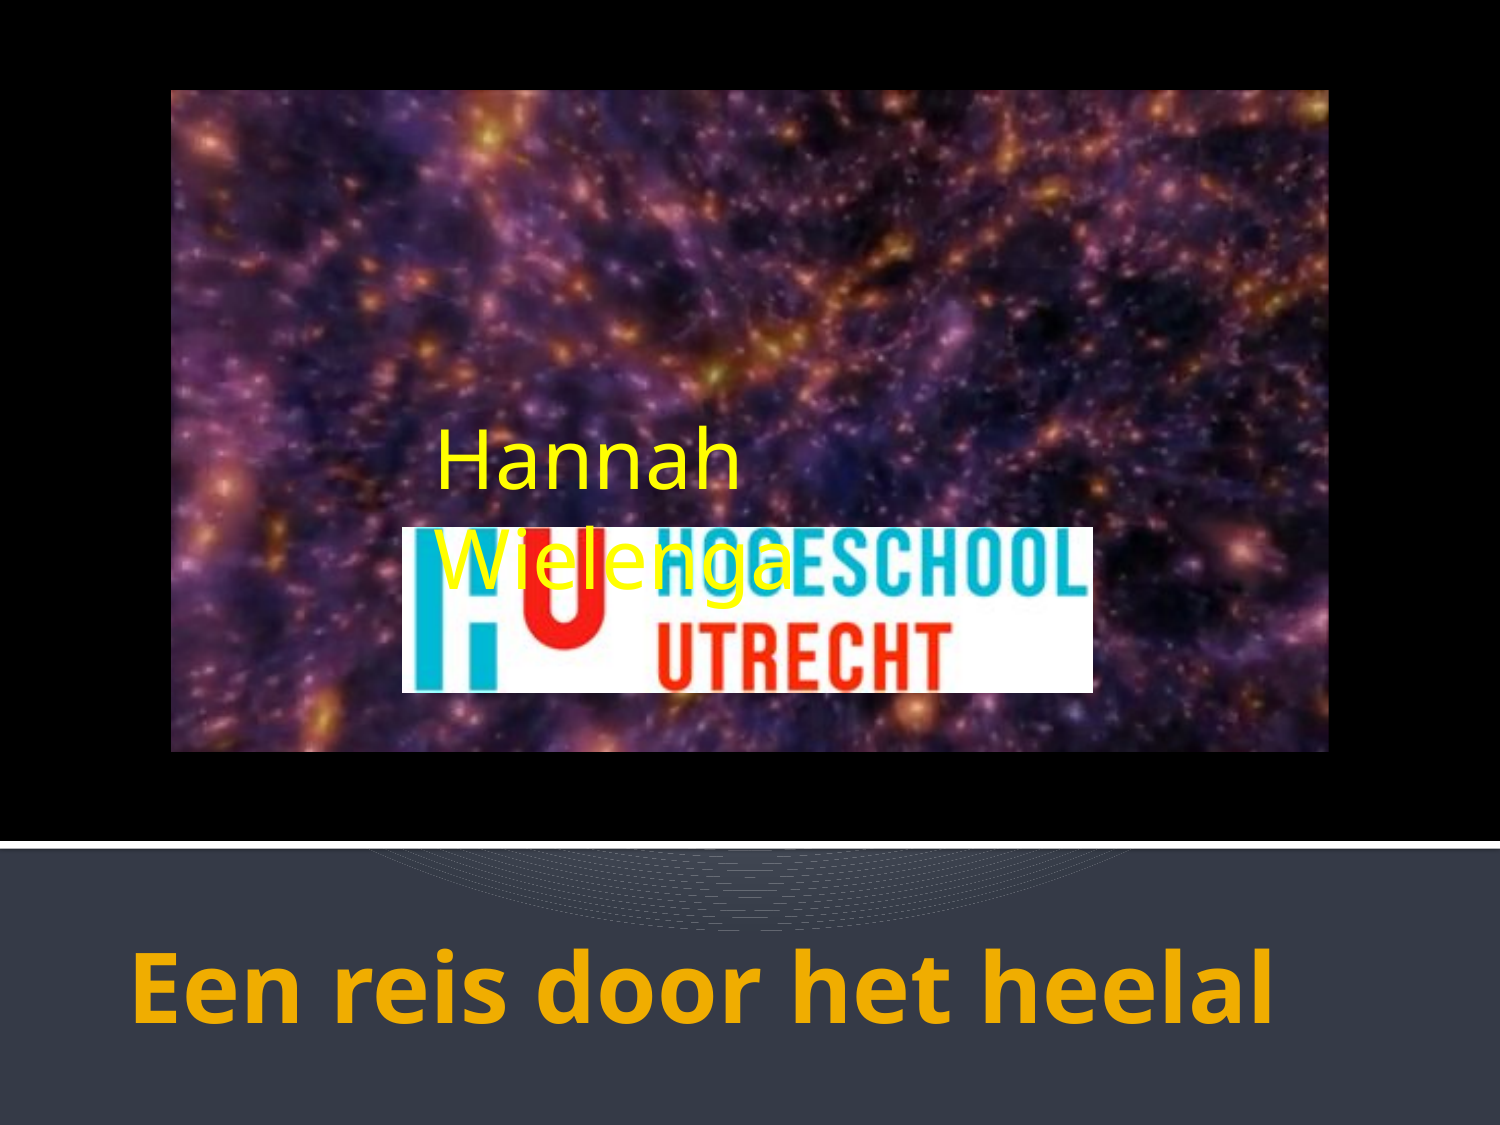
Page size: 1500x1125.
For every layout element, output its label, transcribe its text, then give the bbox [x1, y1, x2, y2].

picture [170, 89, 1329, 752]
title Een reis door het heelal [112, 925, 1438, 1125]
